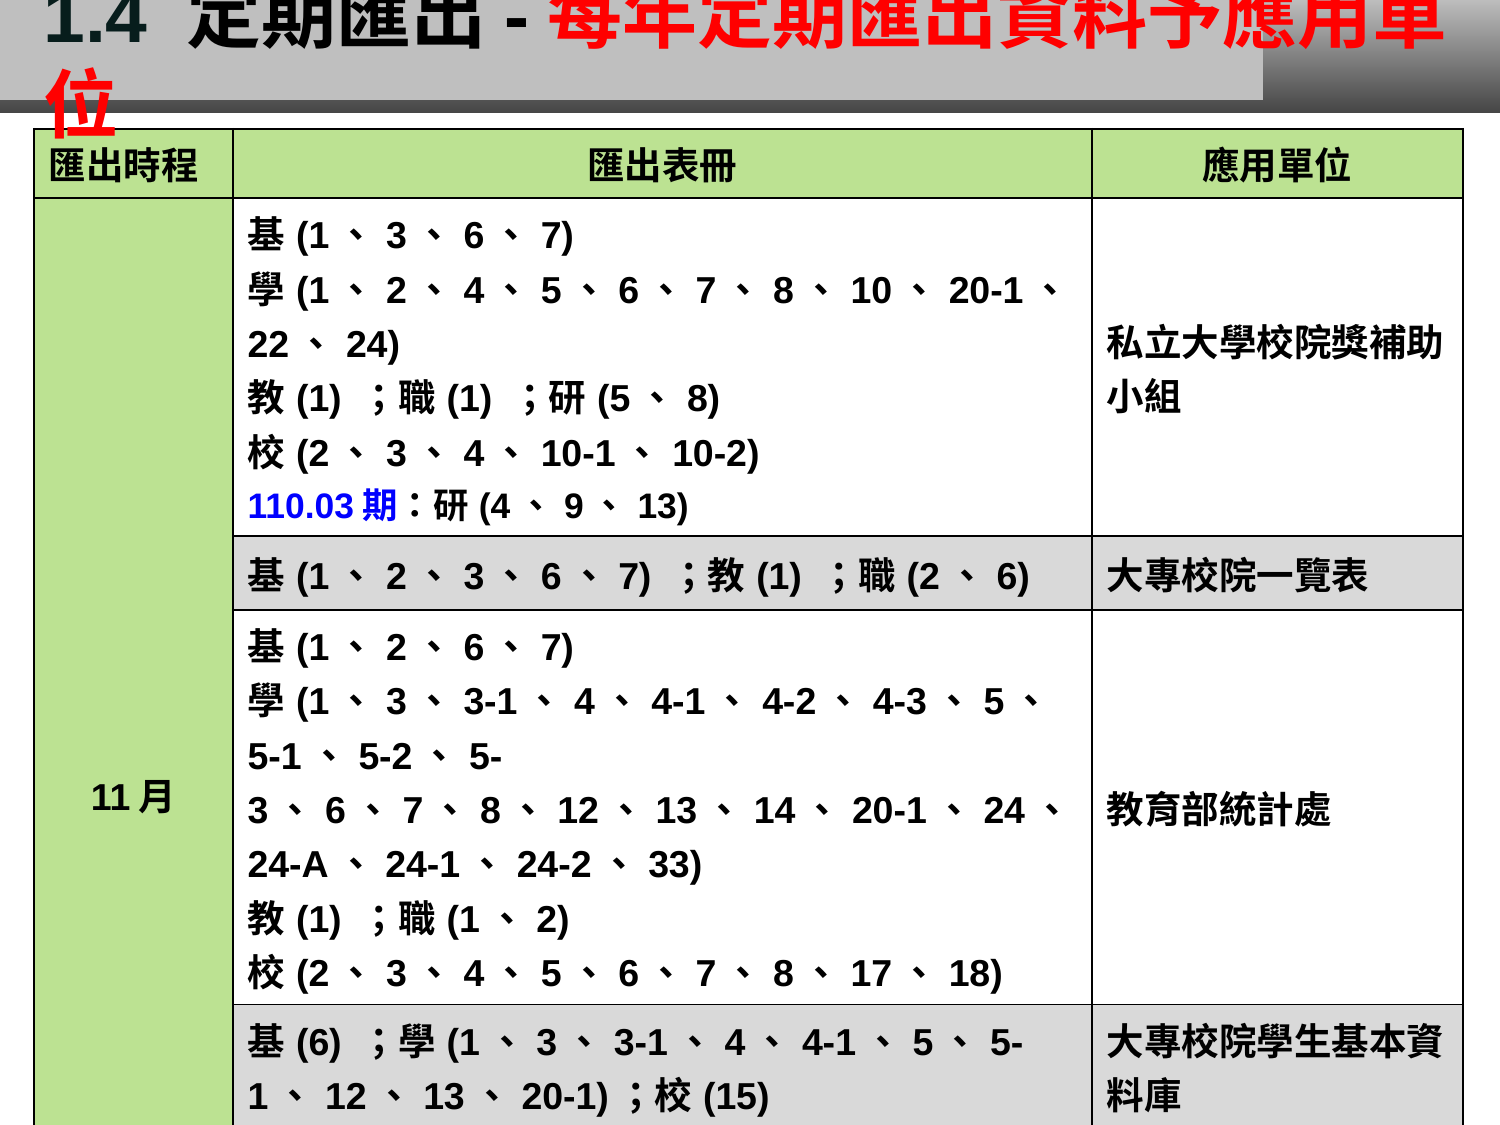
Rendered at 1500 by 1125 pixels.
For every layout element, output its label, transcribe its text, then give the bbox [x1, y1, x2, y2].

table_cell 大專校院一覽表 [1093, 537, 1462, 609]
table_cell 基(1、2、6、7) 學(1、3、3-1、4、4-1、4-2、4-3、5、5-1、5-2、5-3、6、7、8、12、13、14、20-1、24、24-A、24-1、24-2、33) 教(1) ；職(1、2) 校(2、3、4、5、6、7、8、17、18) [234, 611, 1091, 1004]
title 1.4 定期匯出-每年定期匯出資料予應用單位 [28, 7, 1488, 108]
table_cell 基(1、3、6、7) 學(1、2、4、5、6、7、8、10、20-1、22、24) 教(1) ；職(1) ；研(5、8) 校(2、3、4、10-1、10-2) 110.03期：研(4、9、13) [234, 199, 1091, 535]
table_cell 基(6) ；學(1、3、3-1、4、4-1、5、5-1、12、13、20-1)；校(15) [234, 1005, 1091, 1125]
table_cell 教育部統計處 [1093, 611, 1462, 1004]
table_cell 私立大學校院獎補助小組 [1093, 199, 1462, 535]
table_cell 11月 [35, 199, 232, 1125]
table_cell 大專校院學生基本資料庫 [1093, 1005, 1462, 1125]
table_header 匯出時程 [35, 130, 232, 197]
table_header 應用單位 [1093, 130, 1462, 197]
table_header 匯出表冊 [234, 130, 1091, 197]
table_cell 基(1、2、3、6、7) ；教(1) ；職(2、6) [234, 537, 1091, 609]
